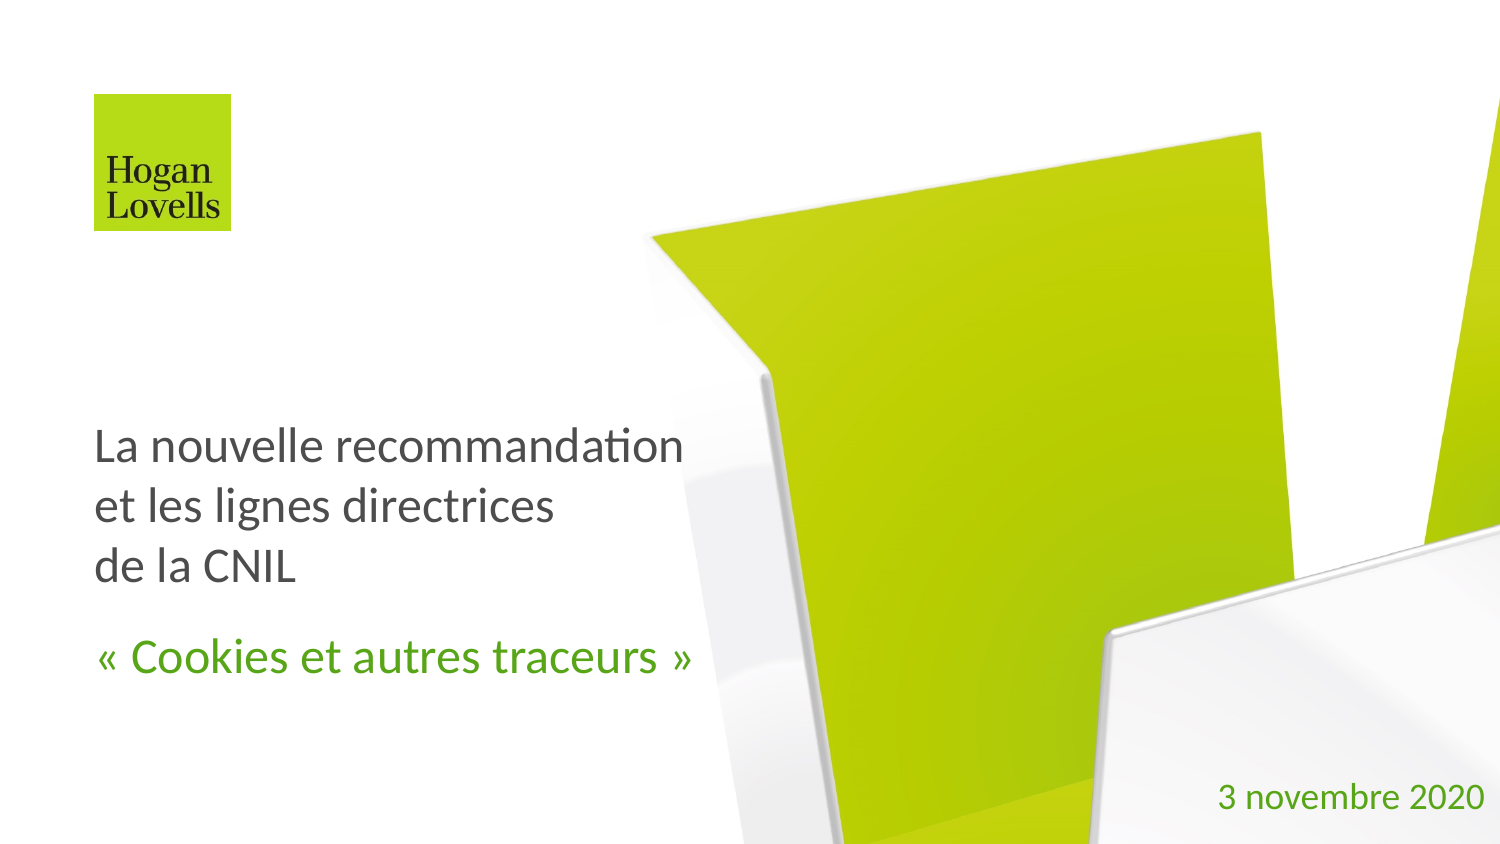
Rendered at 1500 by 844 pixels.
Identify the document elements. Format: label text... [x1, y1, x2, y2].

list « Cookies et autres traceurs » [94, 616, 922, 689]
title La nouvelle recommandation et les lignes directrices de la CNIL [94, 524, 1144, 599]
text_box 3 novembre 2020 [1202, 764, 1500, 824]
picture [0, 0, 1500, 844]
